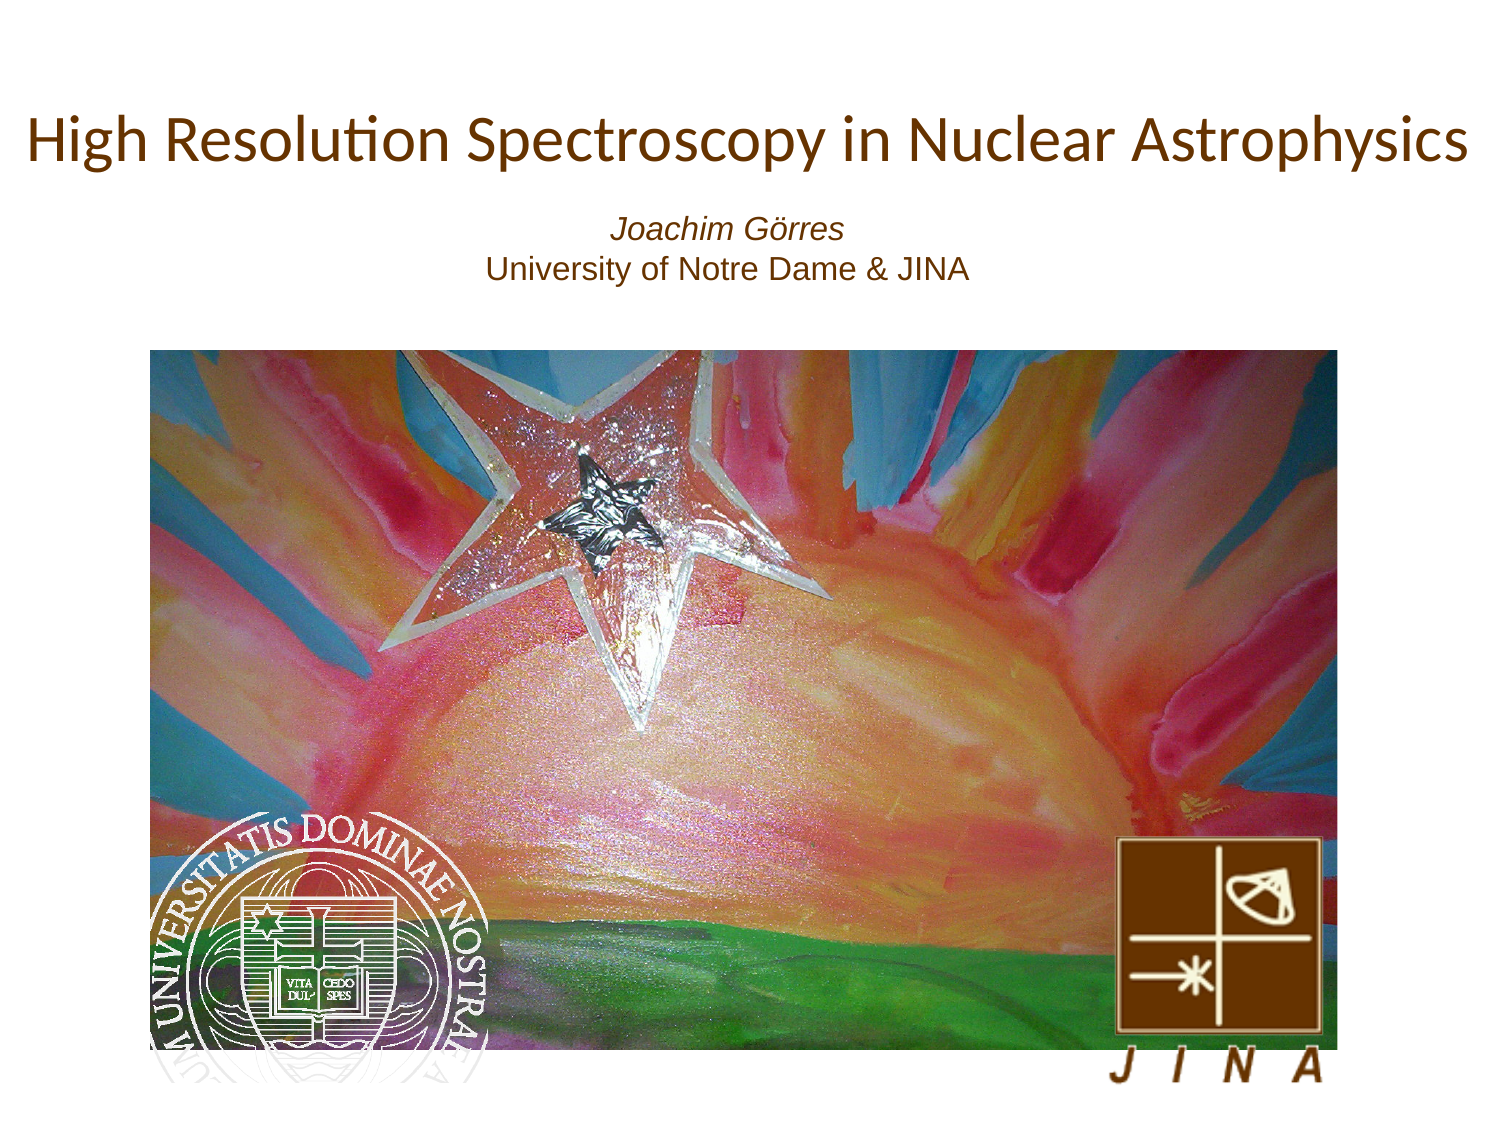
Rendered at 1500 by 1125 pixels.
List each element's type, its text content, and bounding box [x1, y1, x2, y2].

picture [149, 349, 1363, 1101]
text_box Joachim Görres University of Notre Dame & JINA [470, 199, 986, 295]
text_box High Resolution Spectroscopy in Nuclear Astrophysics [11, 87, 1485, 183]
